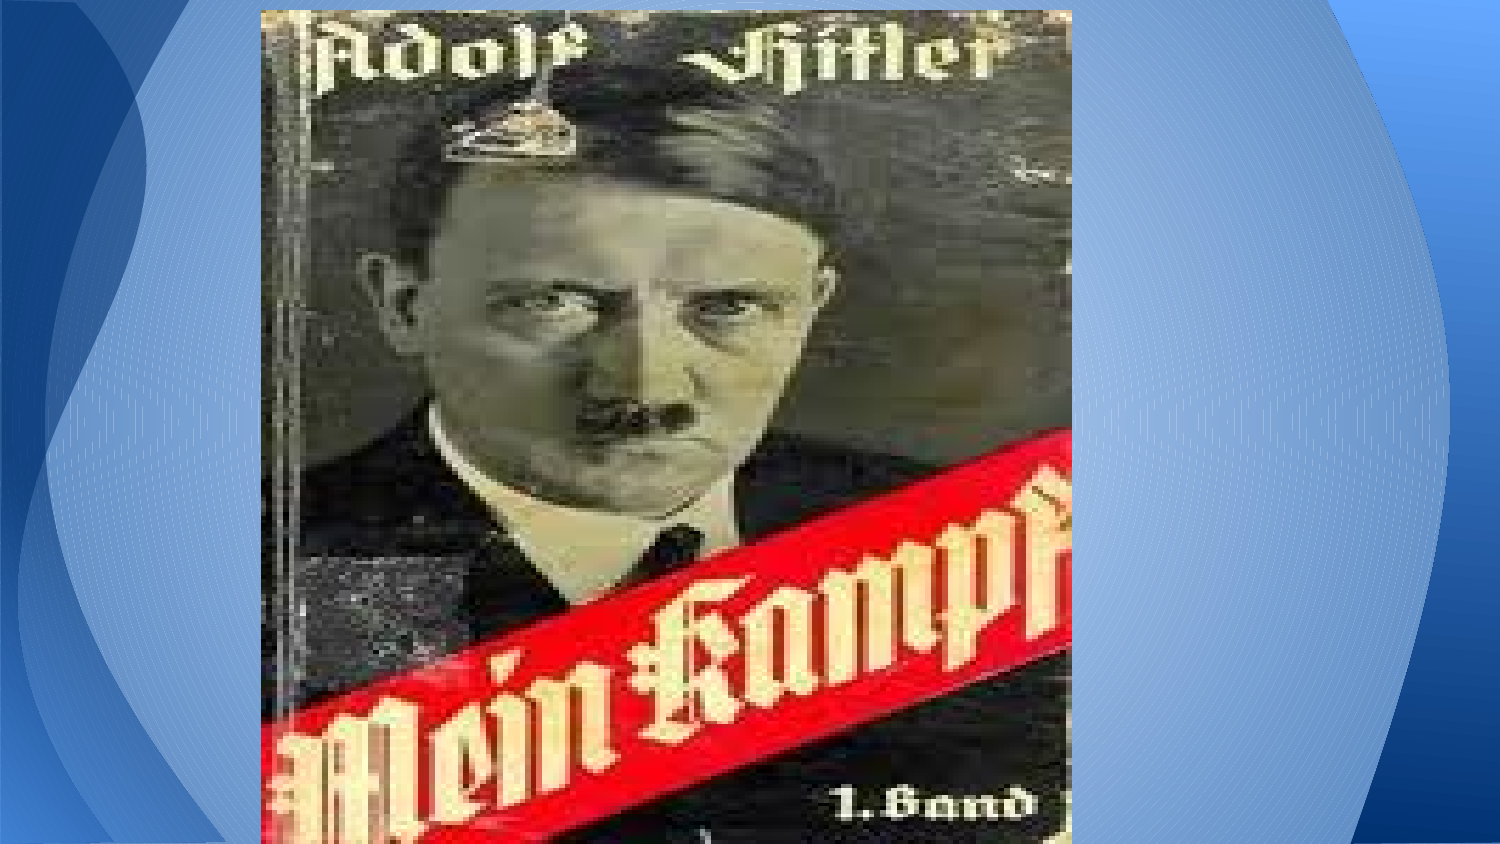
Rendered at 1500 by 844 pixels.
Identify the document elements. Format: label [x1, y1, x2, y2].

picture [261, 9, 1073, 844]
